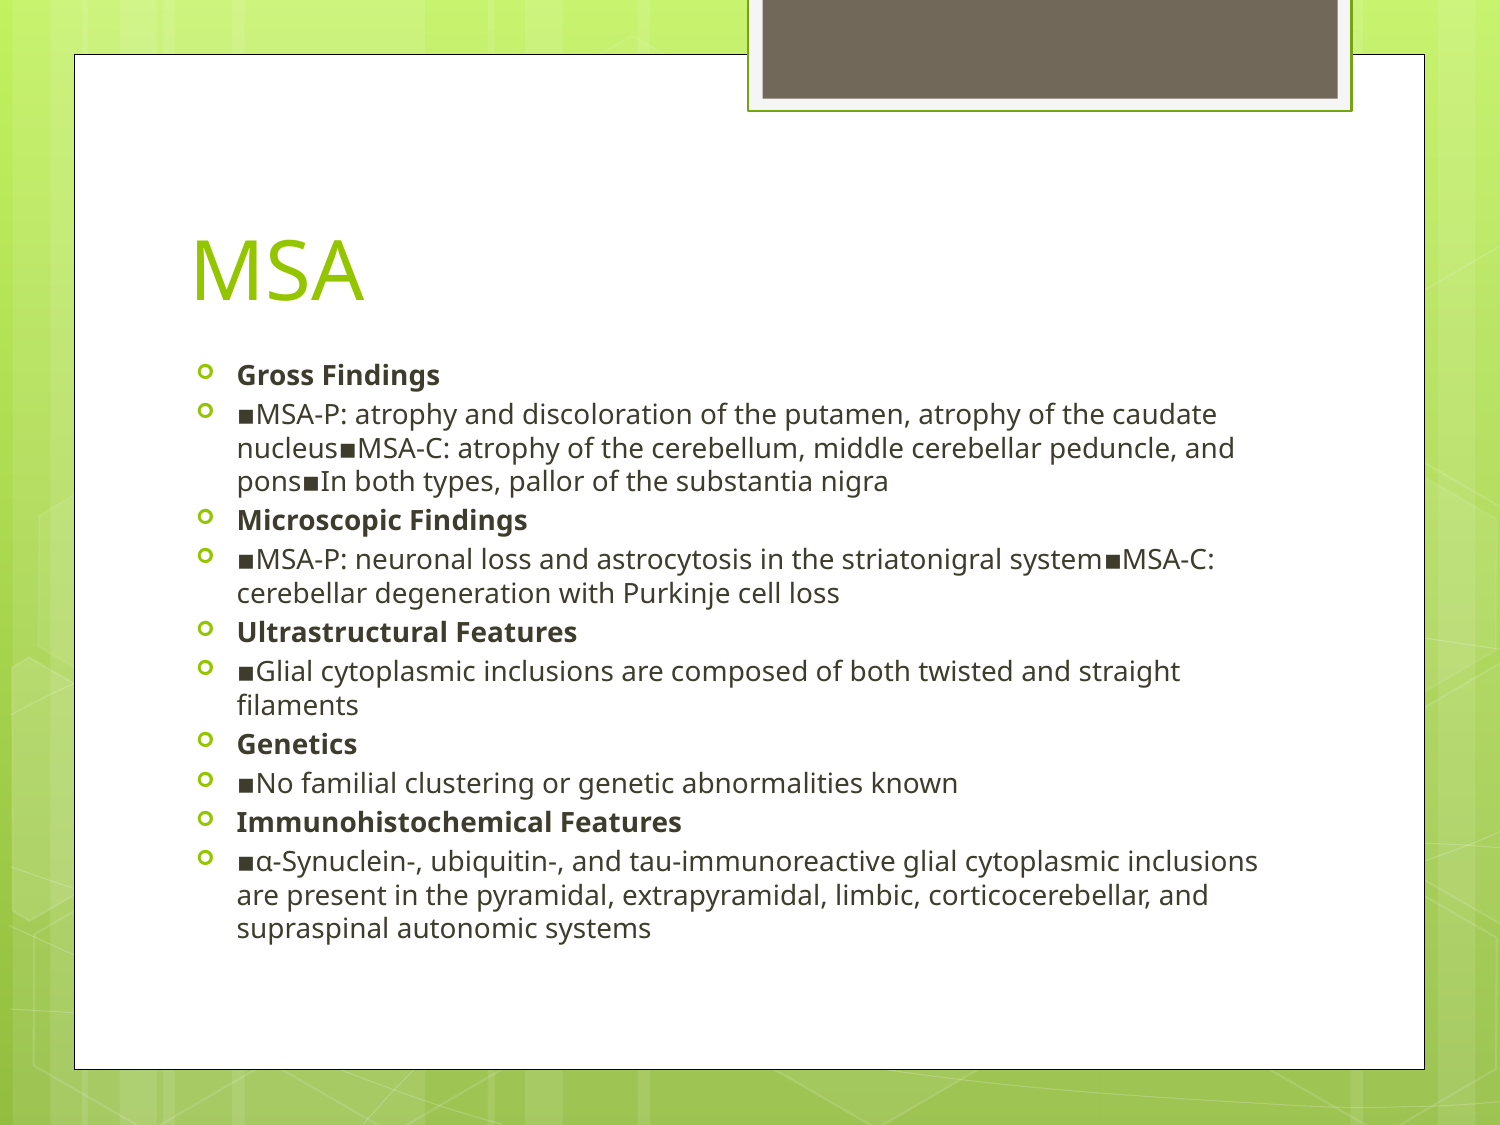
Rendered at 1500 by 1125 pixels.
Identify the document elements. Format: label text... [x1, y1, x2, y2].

list Gross Findings ▪MSA-P: atrophy and discoloration of the putamen, atrophy of the caudate nucleus▪MSA-C: atrophy of the cerebellum, middle cerebellar peduncle, and pons▪In both types, pallor of the substantia nigra Microscopic Findings ▪MSA-P: neuronal loss and astrocytosis in the striatonigral system▪MSA-C: cerebellar degeneration with Purkinje cell loss Ultrastructural Features ▪Glial cytoplasmic inclusions are composed of both twisted and straight filaments Genetics ▪No familial clustering or genetic abnormalities known Immunohistochemical Features ▪α-Synuclein-, ubiquitin-, and tau-immunoreactive glial cytoplasmic inclusions are present in the pyramidal, extrapyramidal, limbic, corticocerebellar, and supraspinal autonomic systems [171, 350, 1283, 957]
title MSA [174, 137, 1328, 325]
